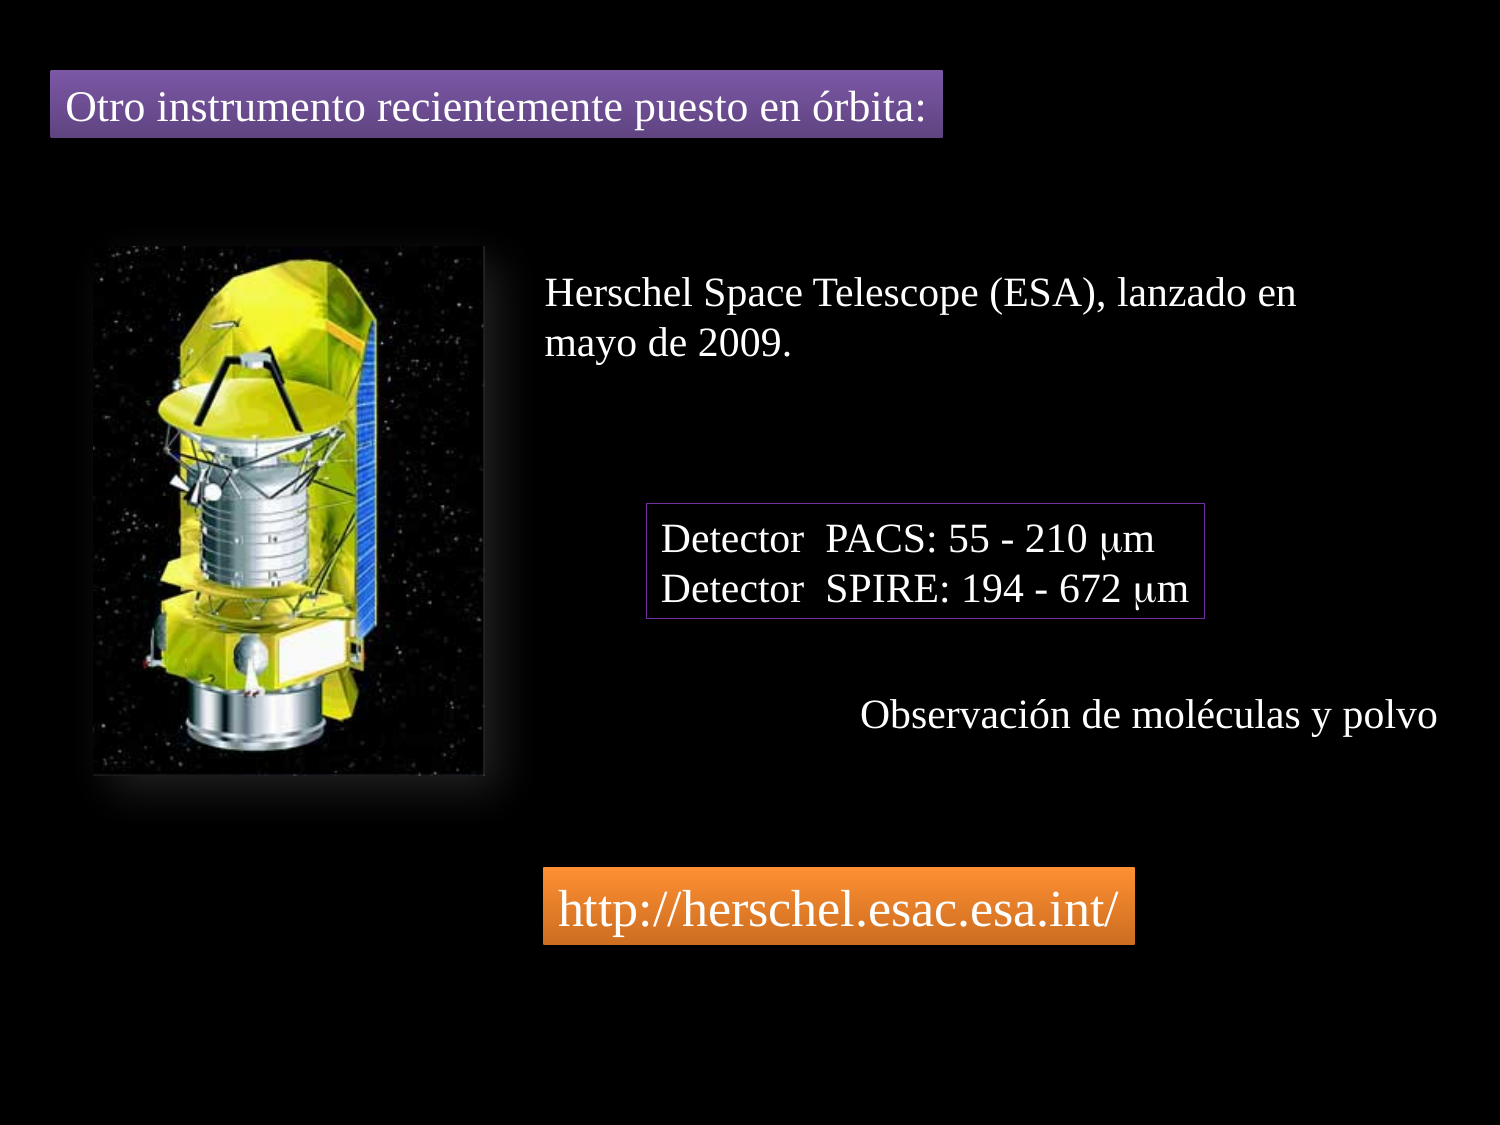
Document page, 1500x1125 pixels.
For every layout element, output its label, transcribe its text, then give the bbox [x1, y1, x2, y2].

text_box http://herschel.esac.esa.int/ [543, 867, 1135, 945]
text_box Observación de moléculas y polvo [845, 679, 1454, 745]
text_box Detector PACS: 55 - 210 m Detector SPIRE: 194 - 672 m [646, 503, 1205, 619]
text_box Otro instrumento recientemente puesto en órbita: [50, 70, 943, 138]
picture [93, 245, 485, 776]
text_box Herschel Space Telescope (ESA), lanzado en mayo de 2009. [529, 257, 1324, 373]
